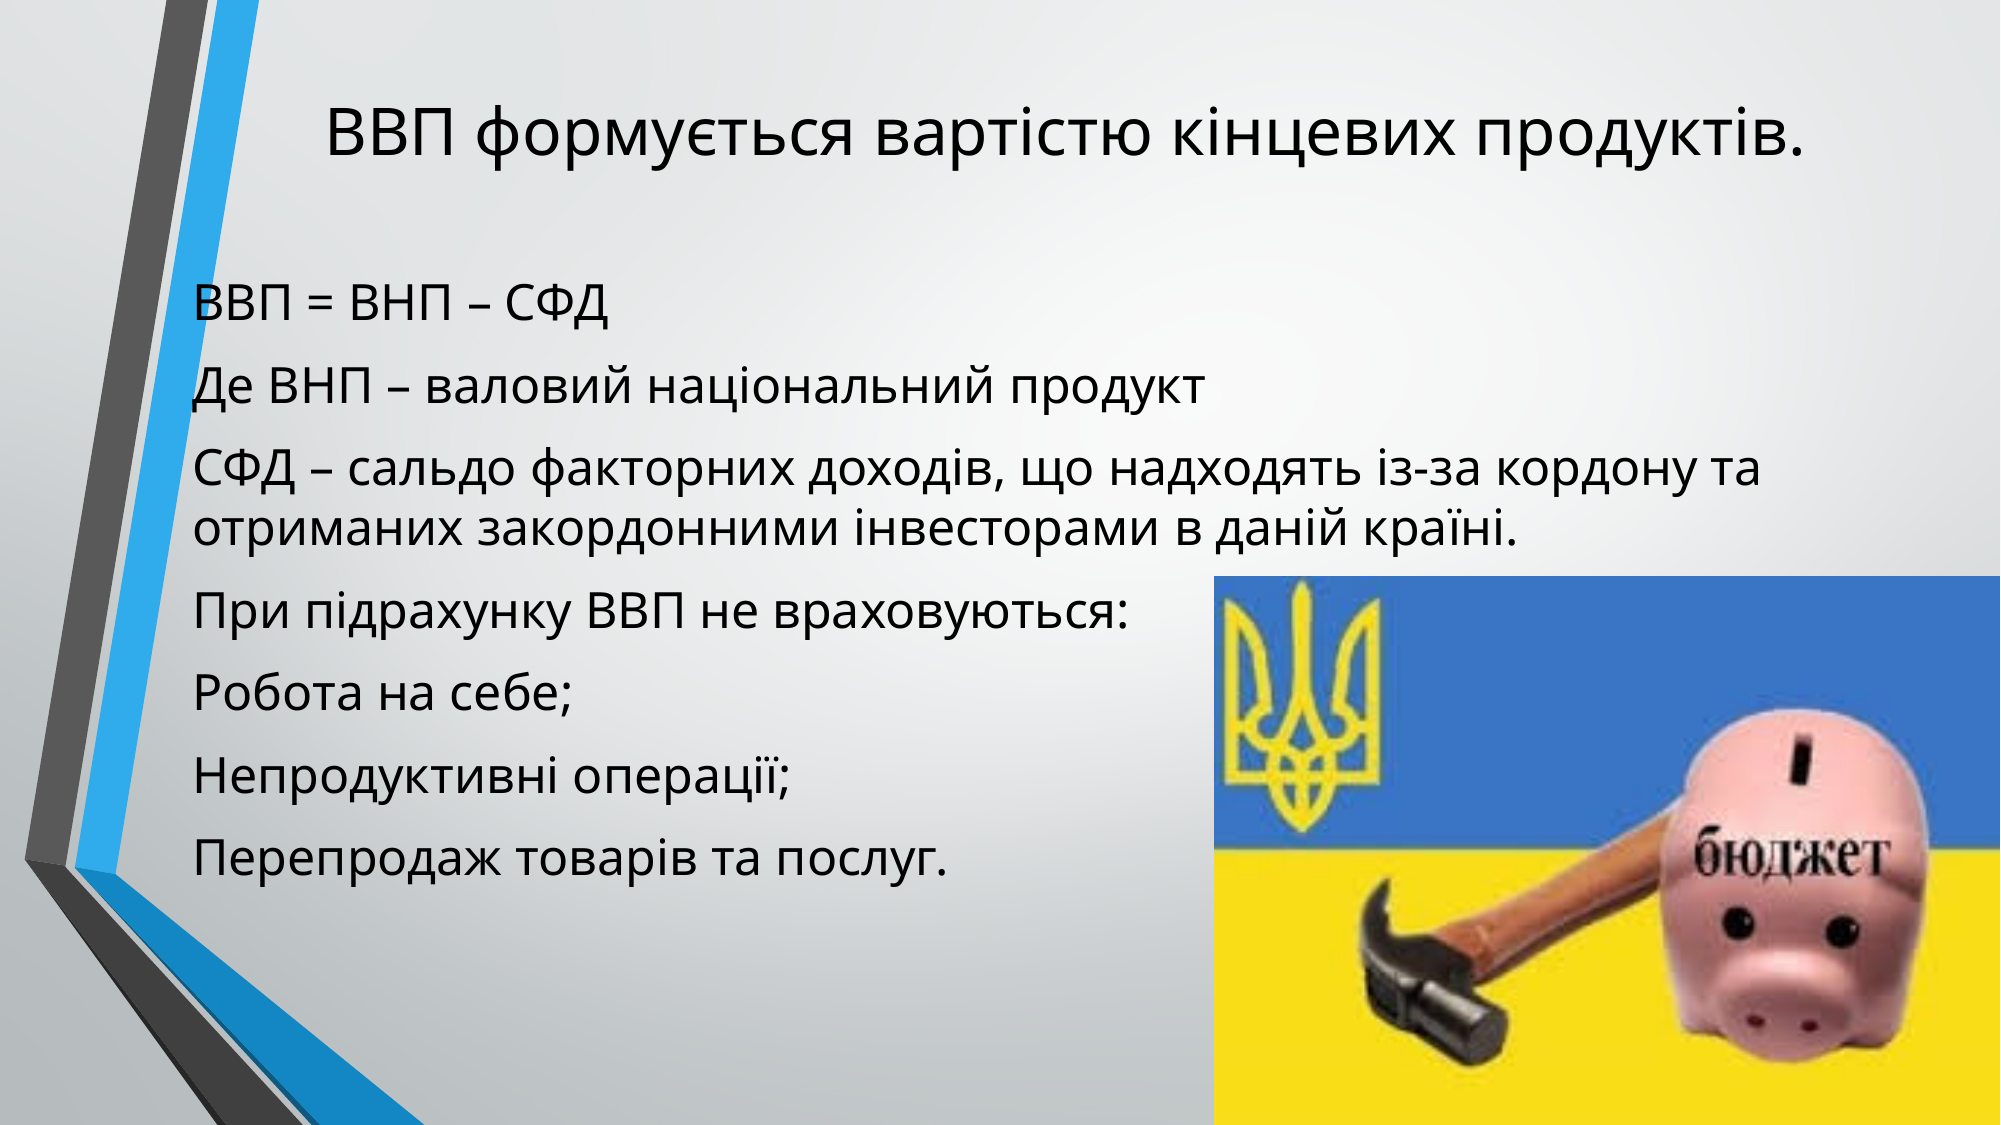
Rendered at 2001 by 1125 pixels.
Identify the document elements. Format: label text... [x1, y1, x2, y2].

title ВВП формується вартістю кінцевих продуктів. [243, 81, 1887, 178]
picture [1214, 575, 2000, 1125]
list ВВП = ВНП – СФД Де ВНП – валовий національний продукт СФД – сальдо факторних доходів, що надходять із-за кордону та отриманих закордонними інвесторами в даній країні. При підрахунку ВВП не враховуються: Робота на себе; Непродуктивні операції; Перепродаж товарів та послуг. [177, 206, 1887, 950]
